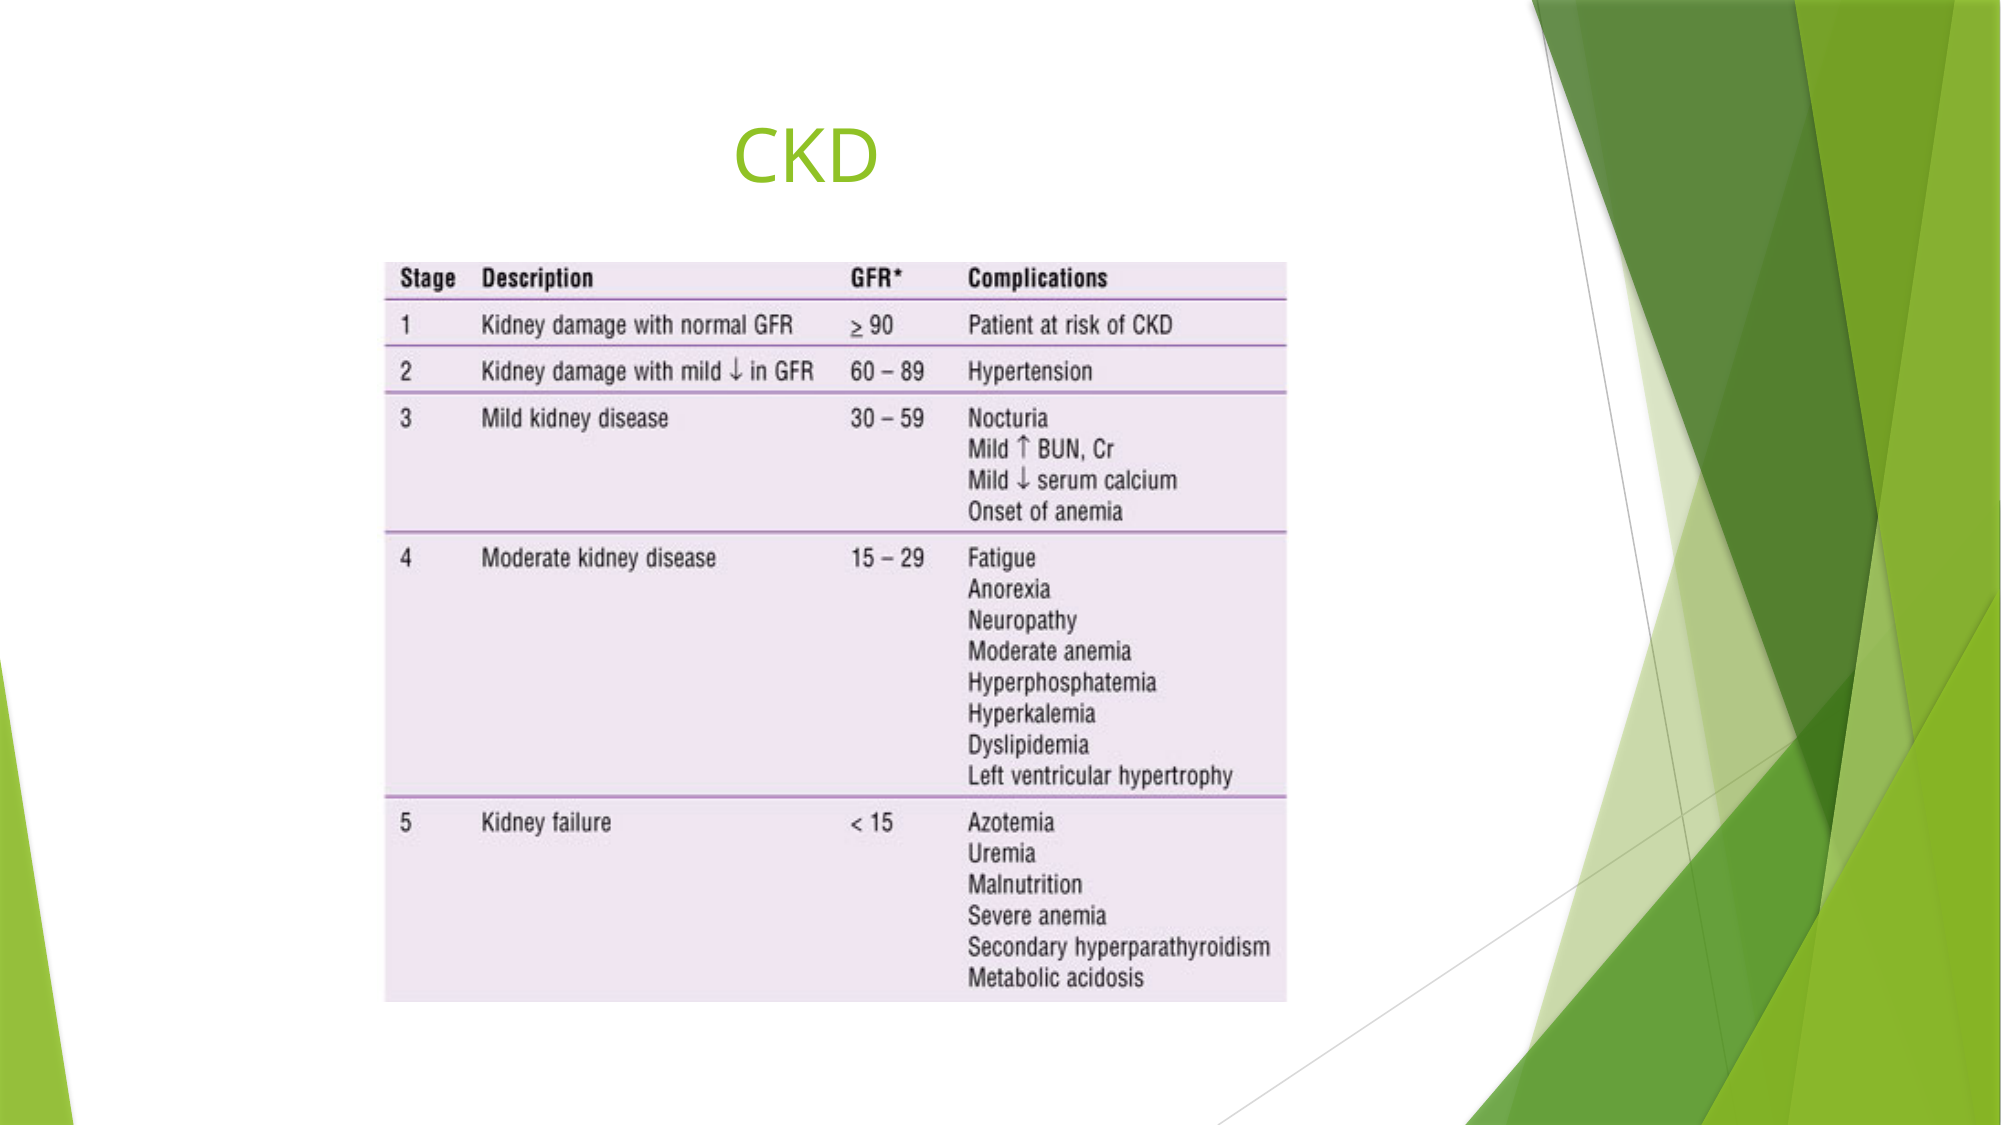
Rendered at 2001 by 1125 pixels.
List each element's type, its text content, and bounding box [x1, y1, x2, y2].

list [375, 261, 1290, 1003]
title CKD [111, 99, 1522, 317]
